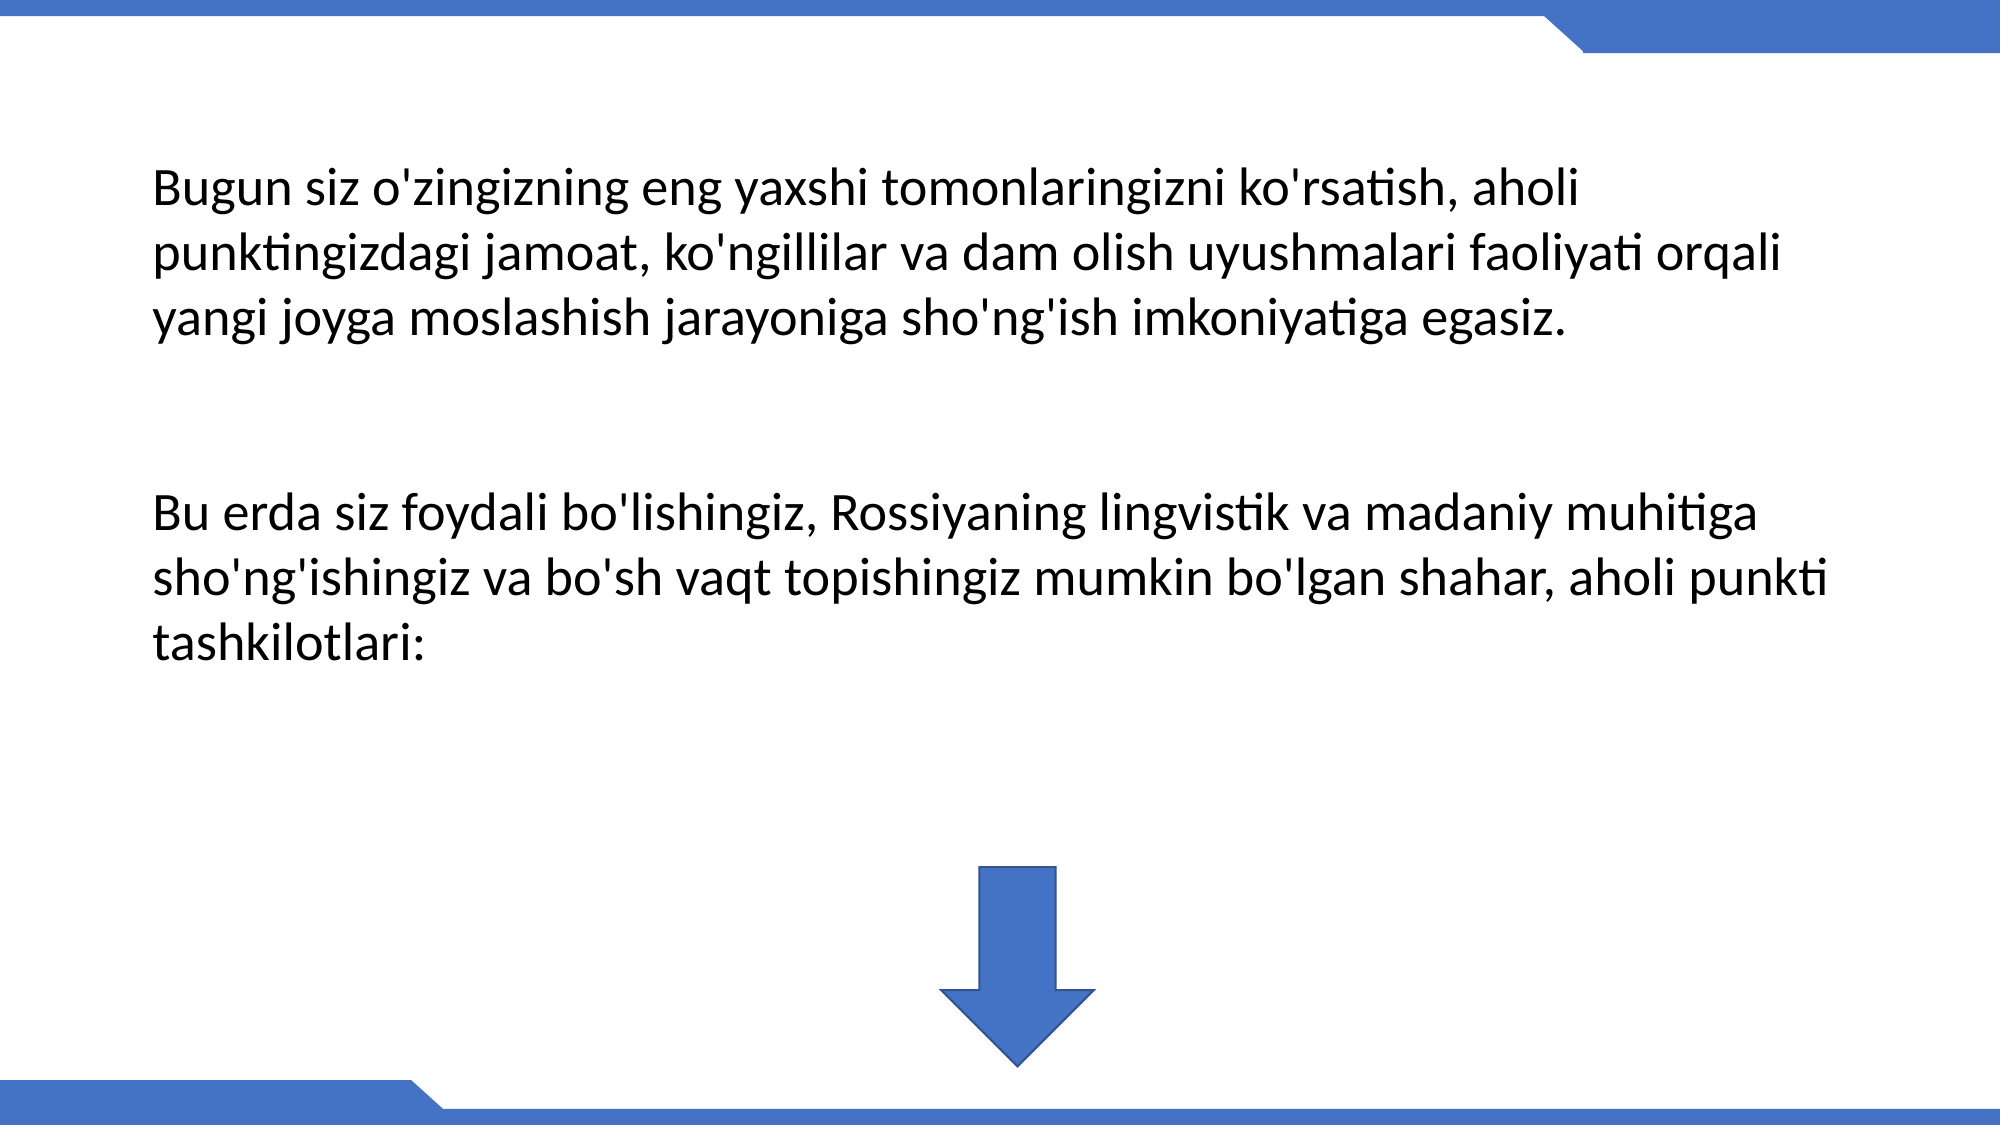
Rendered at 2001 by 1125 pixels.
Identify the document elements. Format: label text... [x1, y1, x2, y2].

text_box [938, 866, 1097, 1068]
text_box Bugun siz o'zingizning eng yaxshi tomonlaringizni ko'rsatish, aholi punktingizdagi jamoat, ko'ngillilar va dam olish uyushmalari faoliyati orqali yangi joyga moslashish jarayoniga sho'ng'ish imkoniyatiga egasiz. Bu erda siz foydali bo'lishingiz, Rossiyaning lingvistik va madaniy muhitiga sho'ng'ishingiz va bo'sh vaqt topishingiz mumkin bo'lgan shahar, aholi punkti tashkilotlari: [137, 143, 1927, 724]
